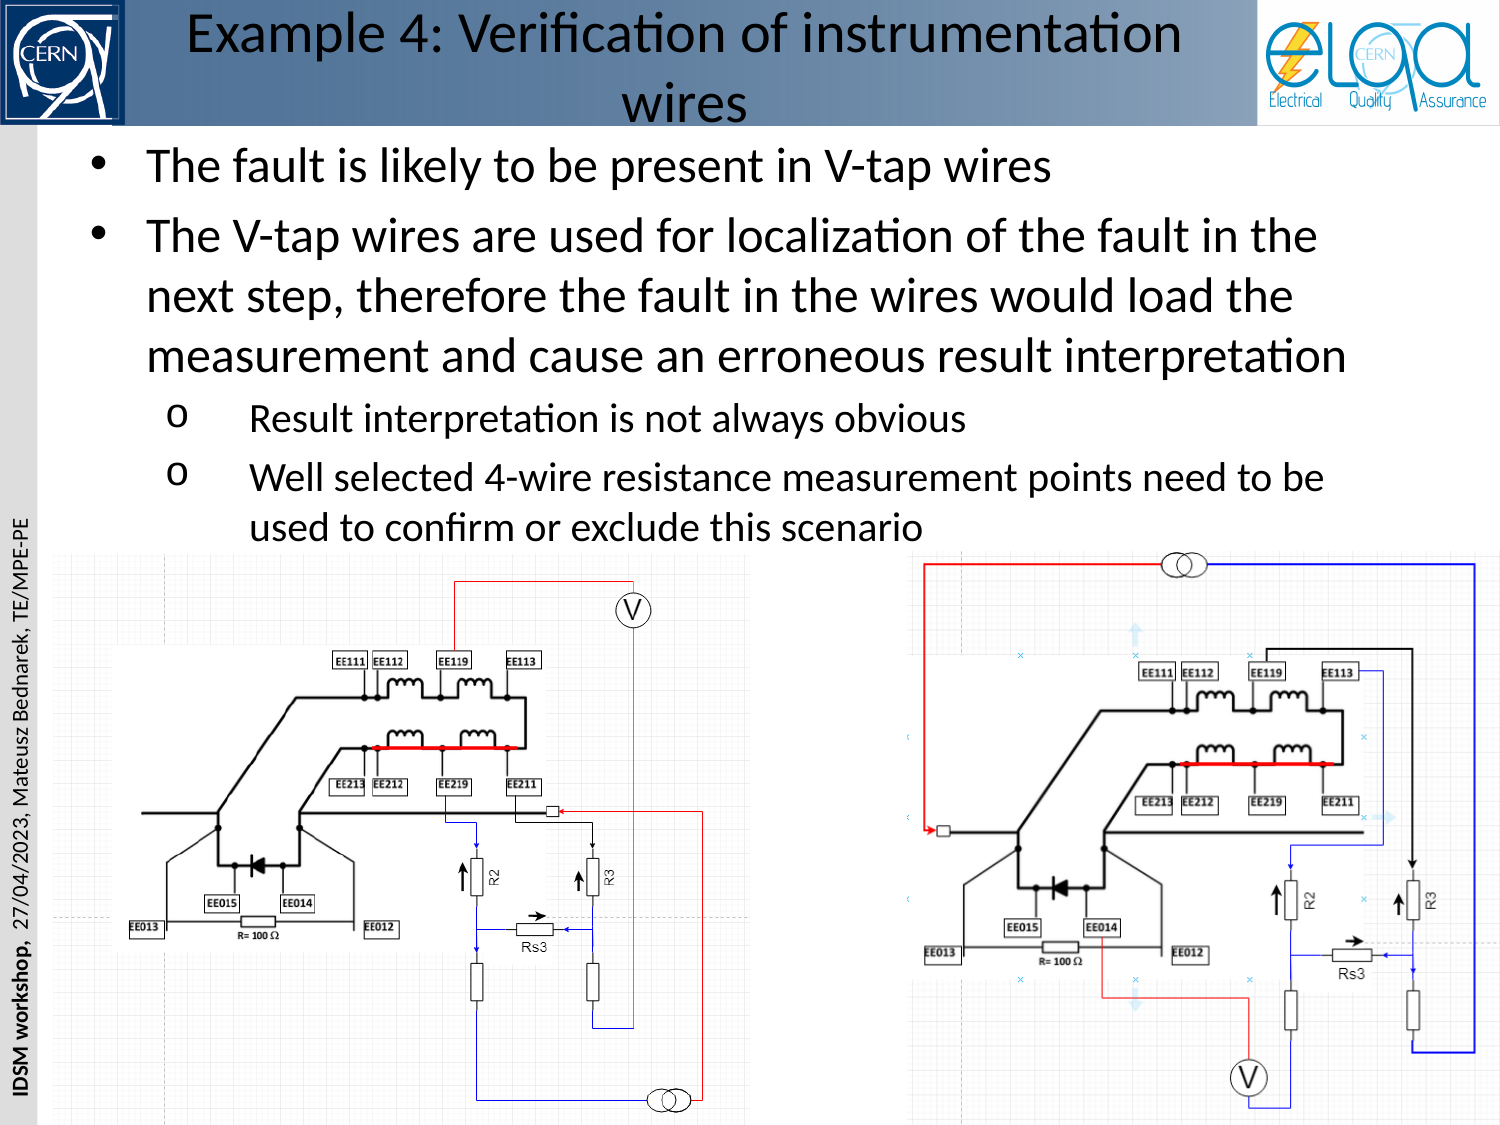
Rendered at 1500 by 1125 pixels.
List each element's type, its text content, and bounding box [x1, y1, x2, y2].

picture [0, 0, 112, 125]
list The fault is likely to be present in V-tap wires The V-tap wires are used for localization of the fault in the next step, therefore the fault in the wires would load the measurement and cause an erroneous result interpretation Result interpretation is not always obvious Well selected 4-wire resistance measurement points need to be used to confirm or exclude this scenario [75, 125, 1425, 1005]
picture [52, 554, 751, 1125]
picture [1258, 0, 1499, 125]
picture [907, 551, 1500, 1125]
title Example 4: Verification of instrumentation wires [112, 0, 1258, 101]
